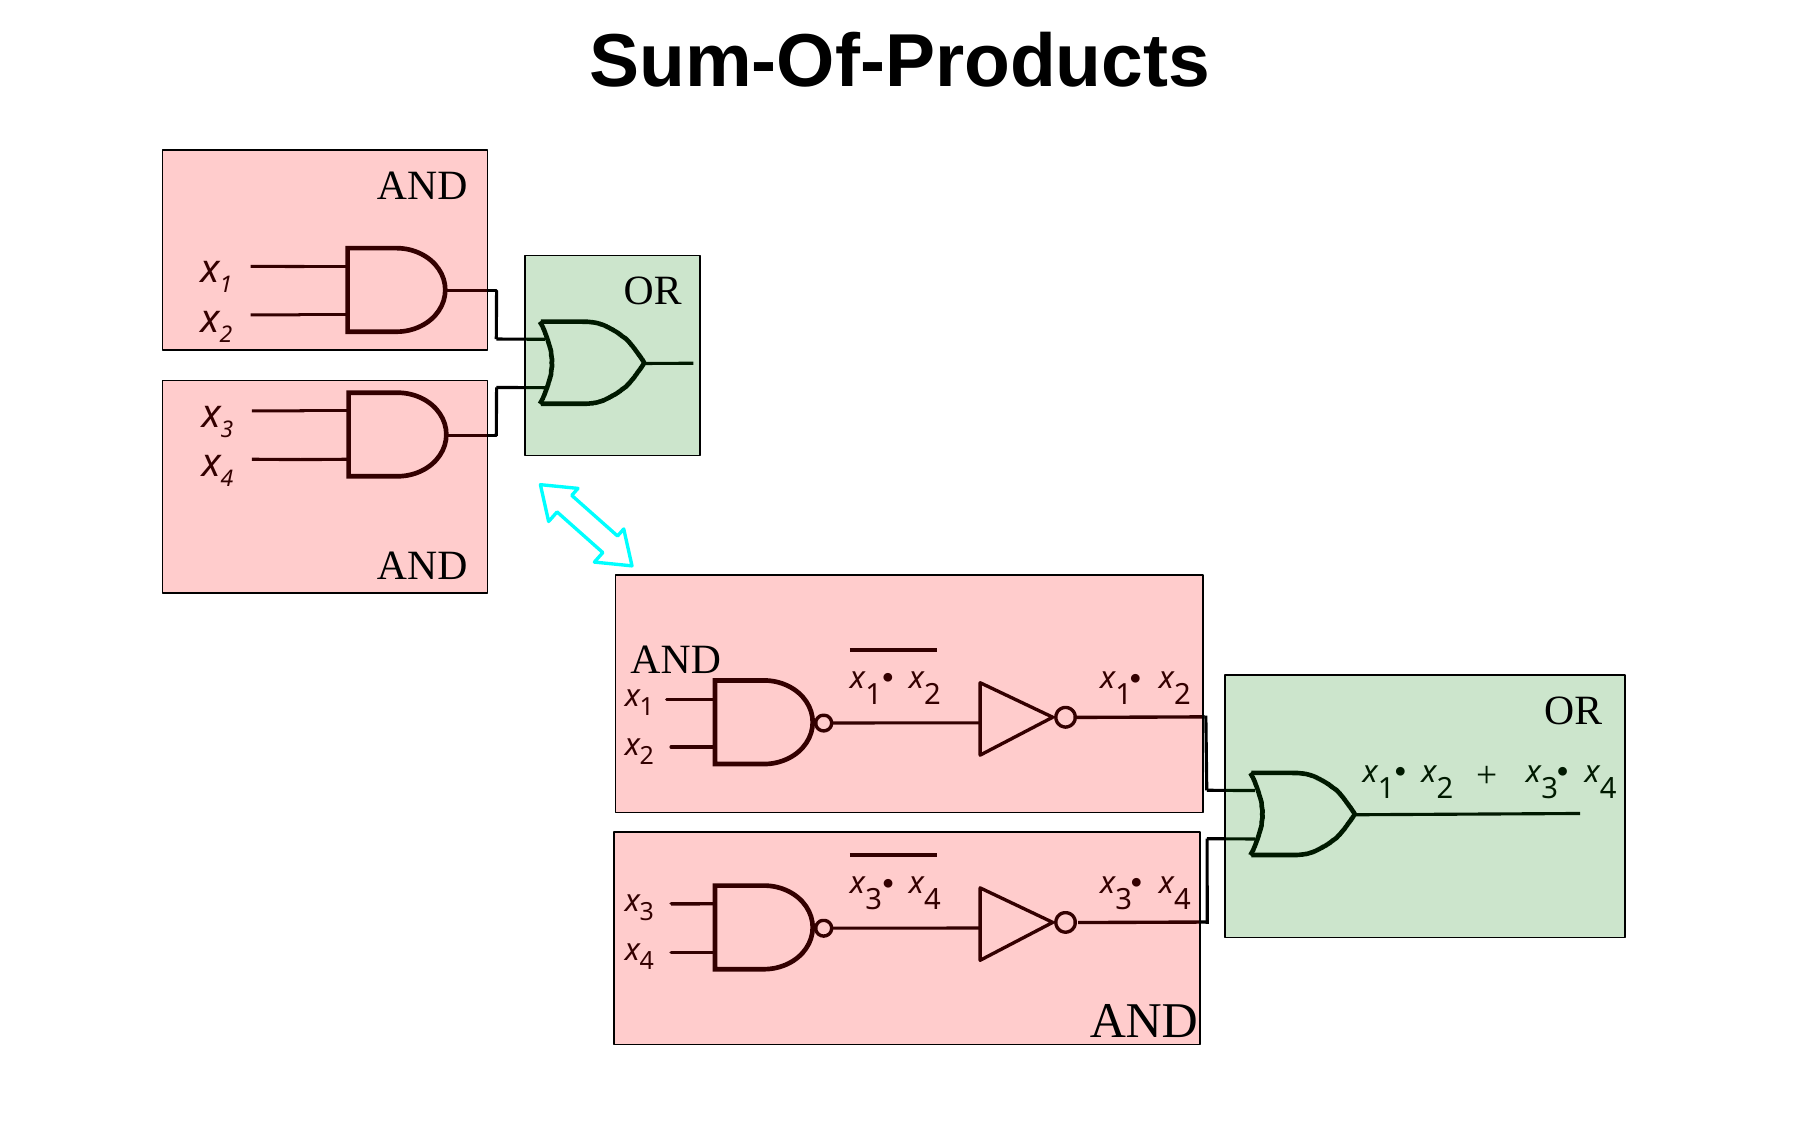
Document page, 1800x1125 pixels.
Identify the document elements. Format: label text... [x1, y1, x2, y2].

text_box AND [162, 149, 488, 350]
text_box [613, 832, 1074, 1045]
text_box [199, 243, 694, 486]
text_box [542, 494, 633, 566]
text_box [624, 649, 1624, 976]
title Sum-Of-Products [150, 0, 1650, 113]
text_box AND [1074, 985, 1213, 1055]
text_box AND [162, 380, 488, 594]
text_box AND [615, 574, 1204, 813]
